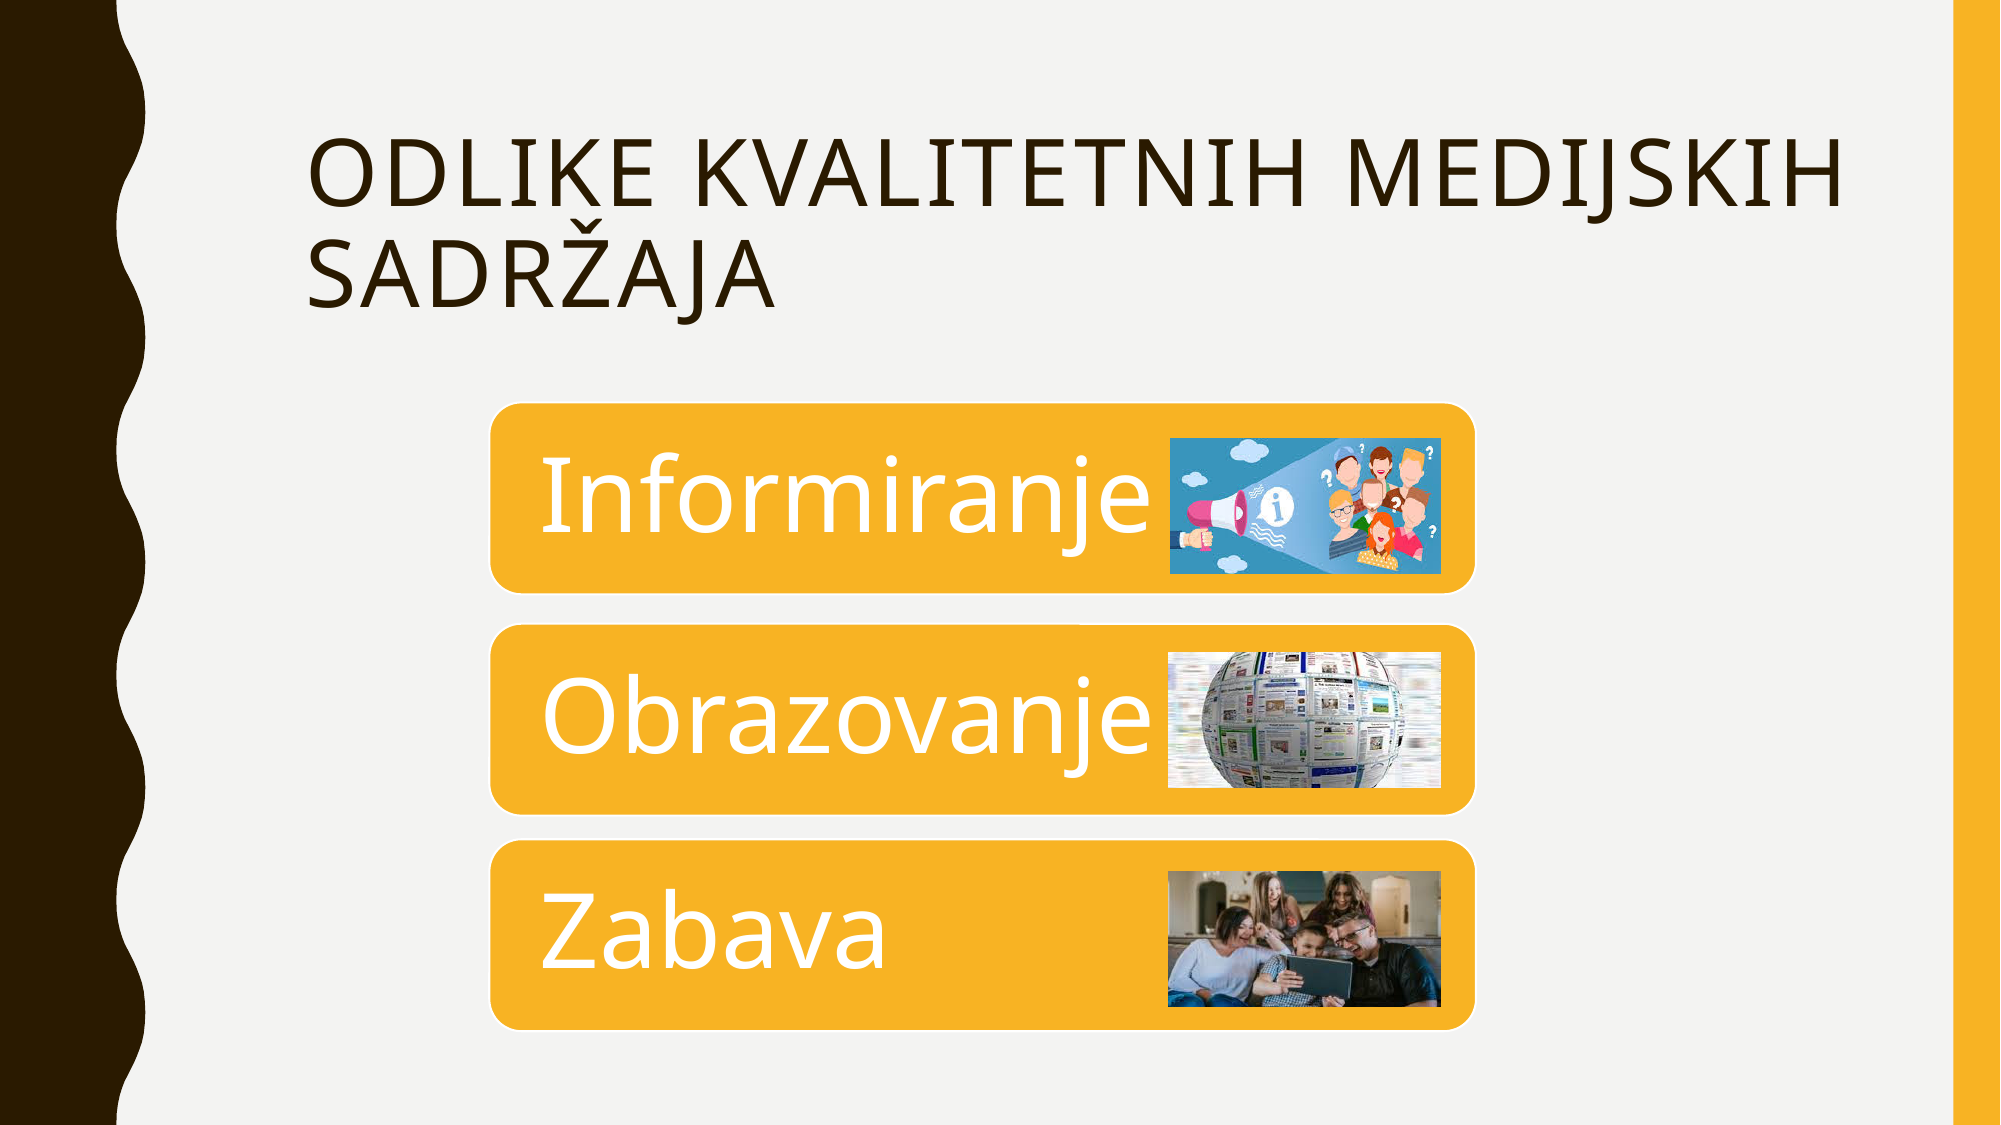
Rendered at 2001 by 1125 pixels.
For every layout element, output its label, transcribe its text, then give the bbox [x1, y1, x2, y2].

picture [1168, 871, 1441, 1007]
title Odlike kvalitetnih medijskih sadržaja [290, 118, 1987, 336]
picture [1170, 438, 1441, 574]
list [489, 402, 1476, 1037]
picture [1168, 652, 1441, 788]
